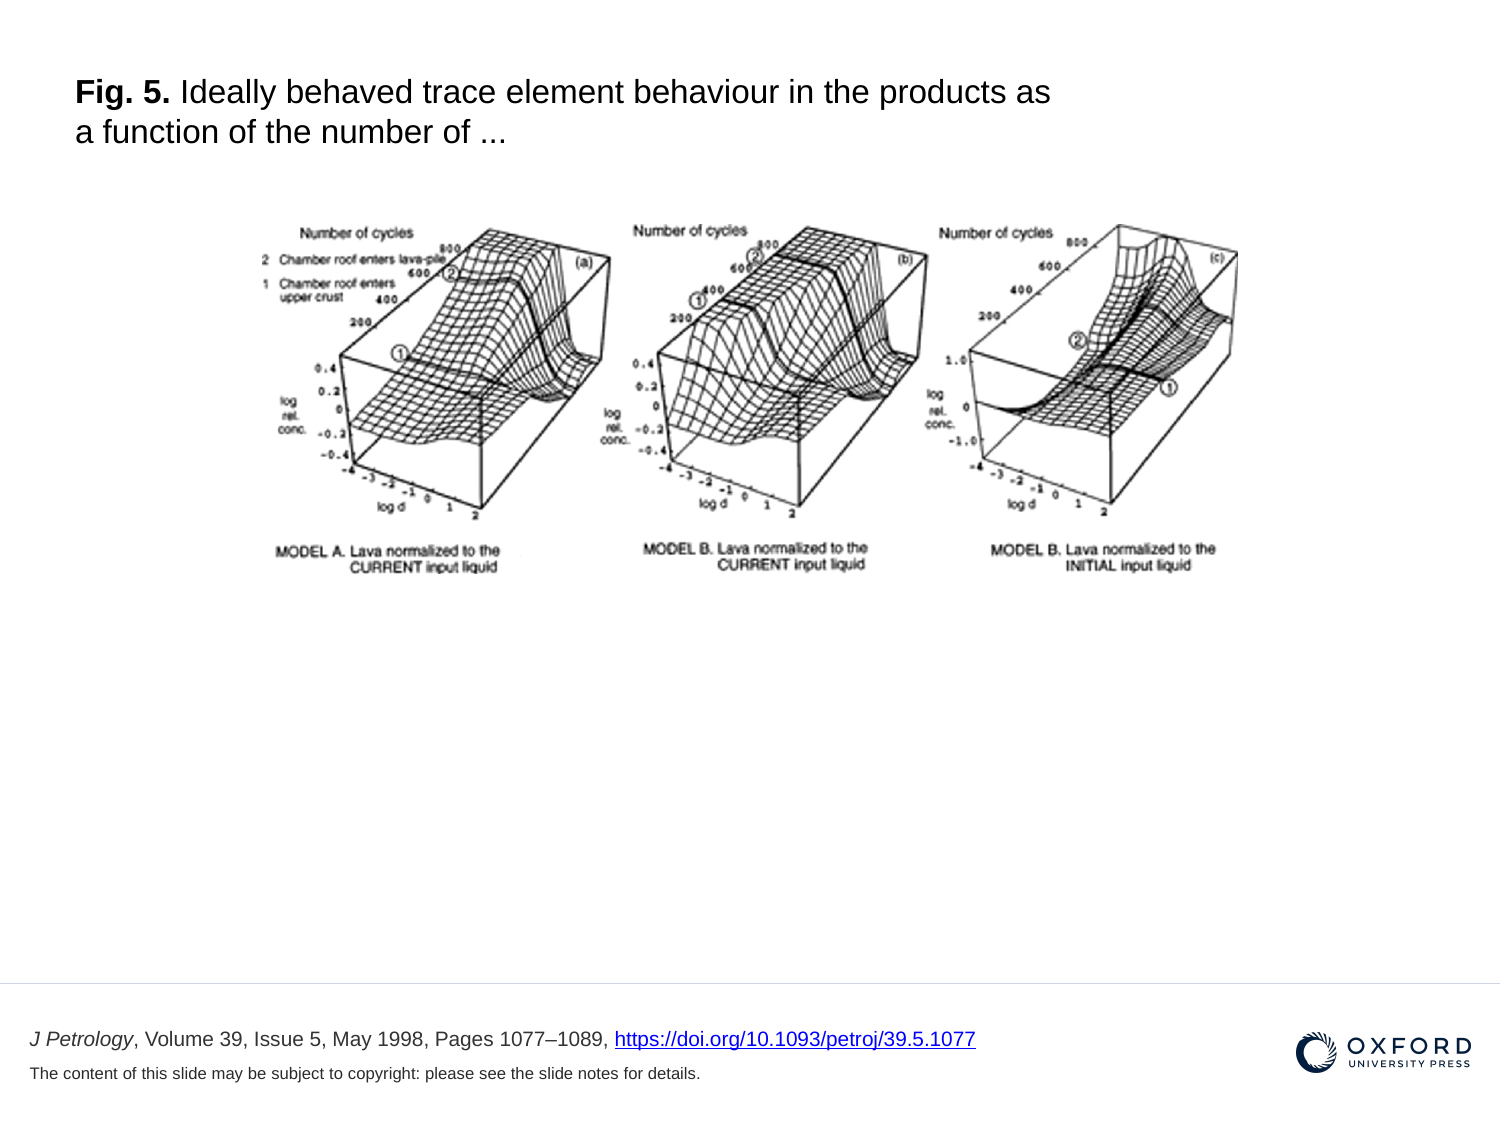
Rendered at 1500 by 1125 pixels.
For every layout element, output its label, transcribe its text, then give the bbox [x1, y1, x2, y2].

title Fig. 5. Ideally behaved trace element behaviour in the products as a function of the number of ... [75, 69, 1078, 171]
picture [1296, 1032, 1471, 1073]
picture [262, 224, 1238, 574]
footer J Petrology, Volume 39, Issue 5, May 1998, Pages 1077–1089, https://doi.org/10.1093/petroj/39.5.1077 The content of this slide may be subject to copyright: please see the slide notes for details. [0, 983, 1260, 1125]
